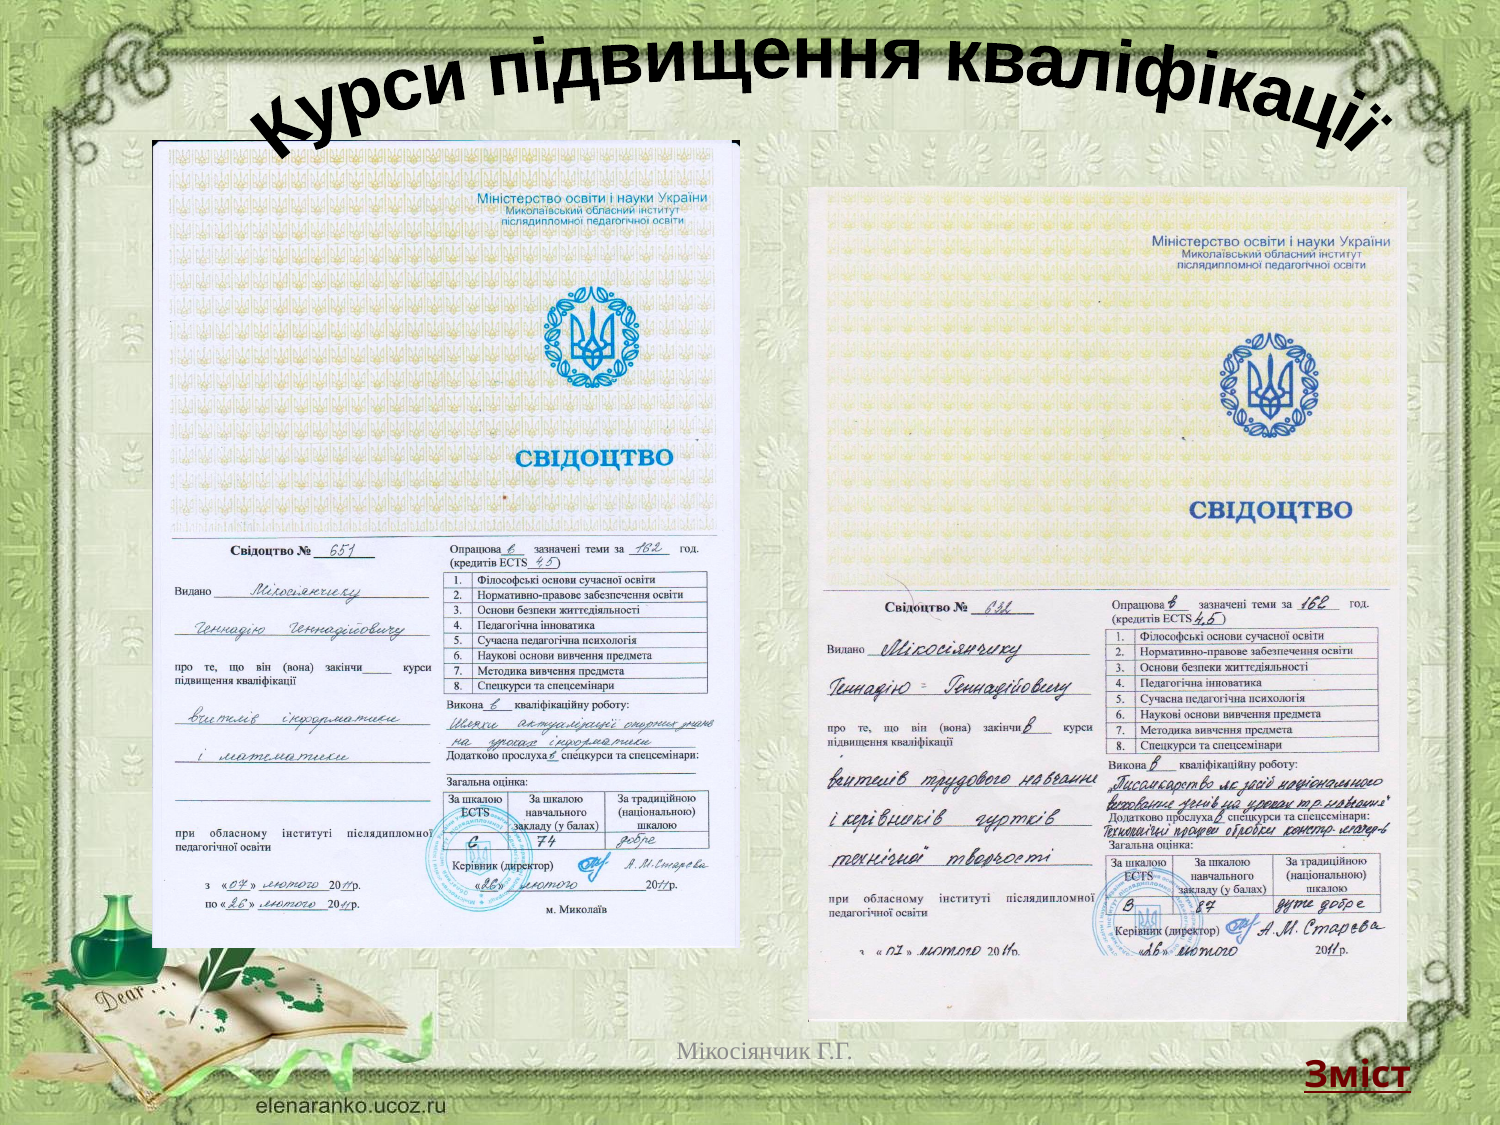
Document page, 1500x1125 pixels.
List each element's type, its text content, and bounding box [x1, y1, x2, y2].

footer Мікосіянчик Г.Г. [527, 1019, 1003, 1080]
picture [0, 0, 1500, 1125]
text_box Зміст [1289, 1042, 1465, 1109]
